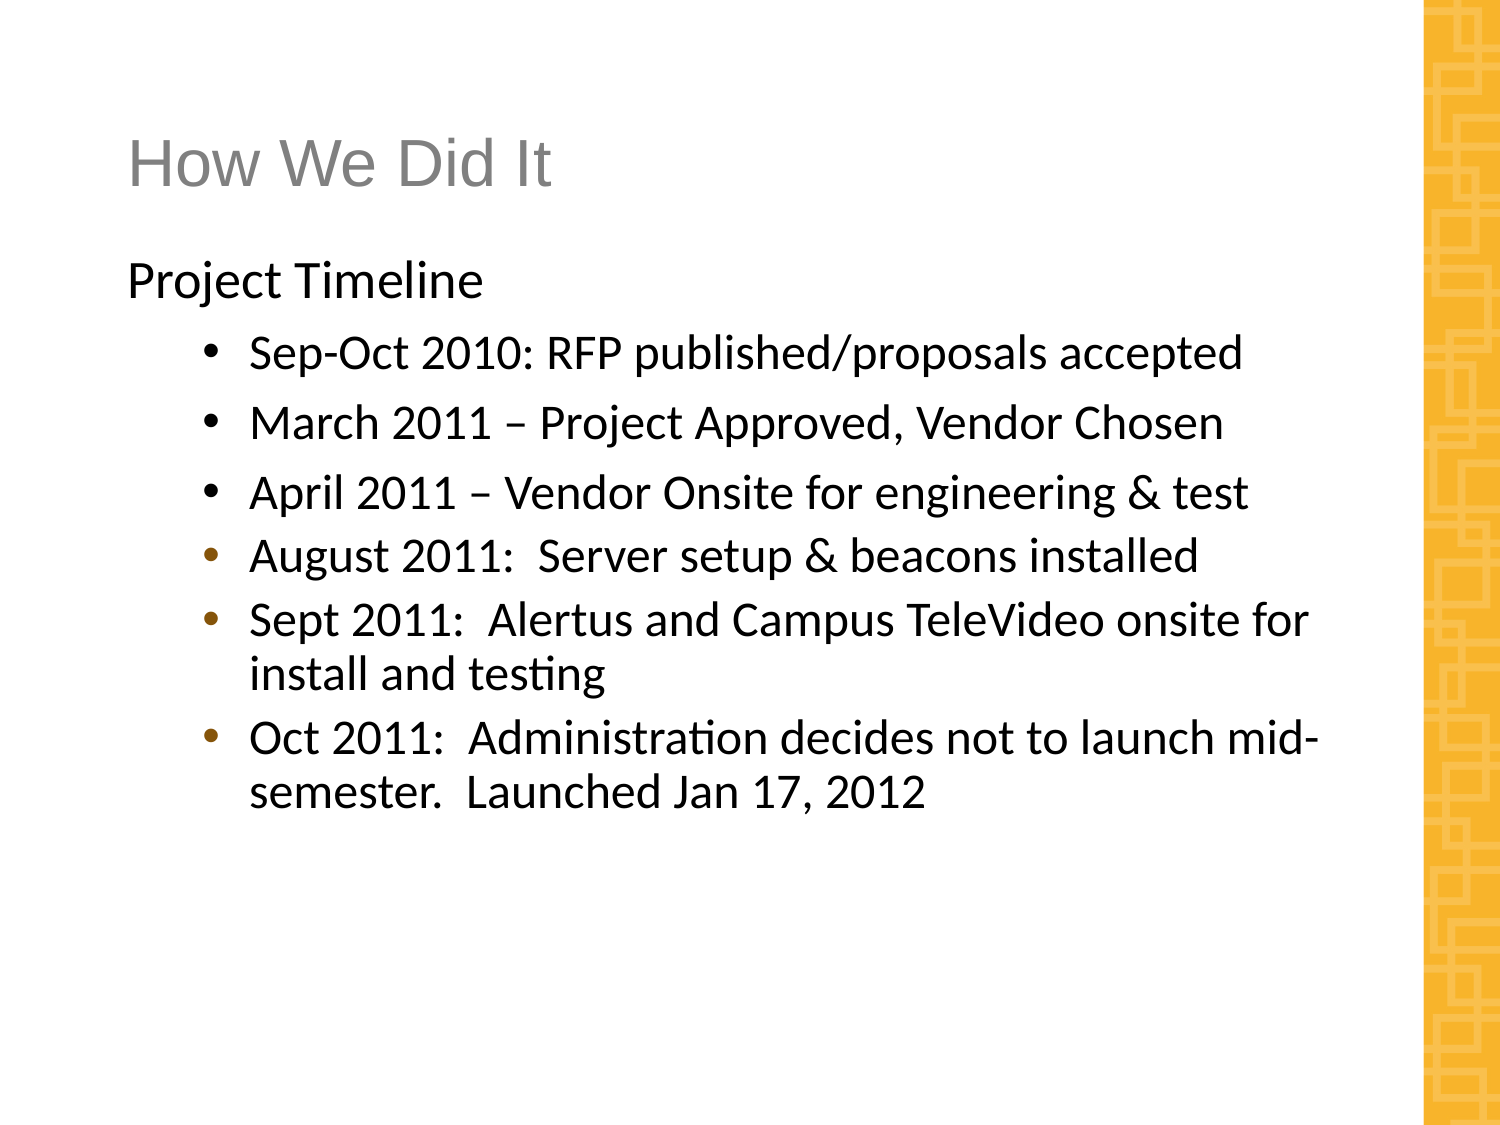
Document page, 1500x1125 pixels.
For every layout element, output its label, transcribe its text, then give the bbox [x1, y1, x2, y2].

list Project Timeline Sep-Oct 2010: RFP published/proposals accepted March 2011 – Project Approved, Vendor Chosen April 2011 – Vendor Onsite for engineering & test August 2011: Server setup & beacons installed Sept 2011: Alertus and Campus TeleVideo onsite for install and testing Oct 2011: Administration decides not to launch mid-semester. Launched Jan 17, 2012 [112, 237, 1338, 1000]
title How We Did It [112, 112, 1338, 237]
picture [0, 0, 1500, 1125]
